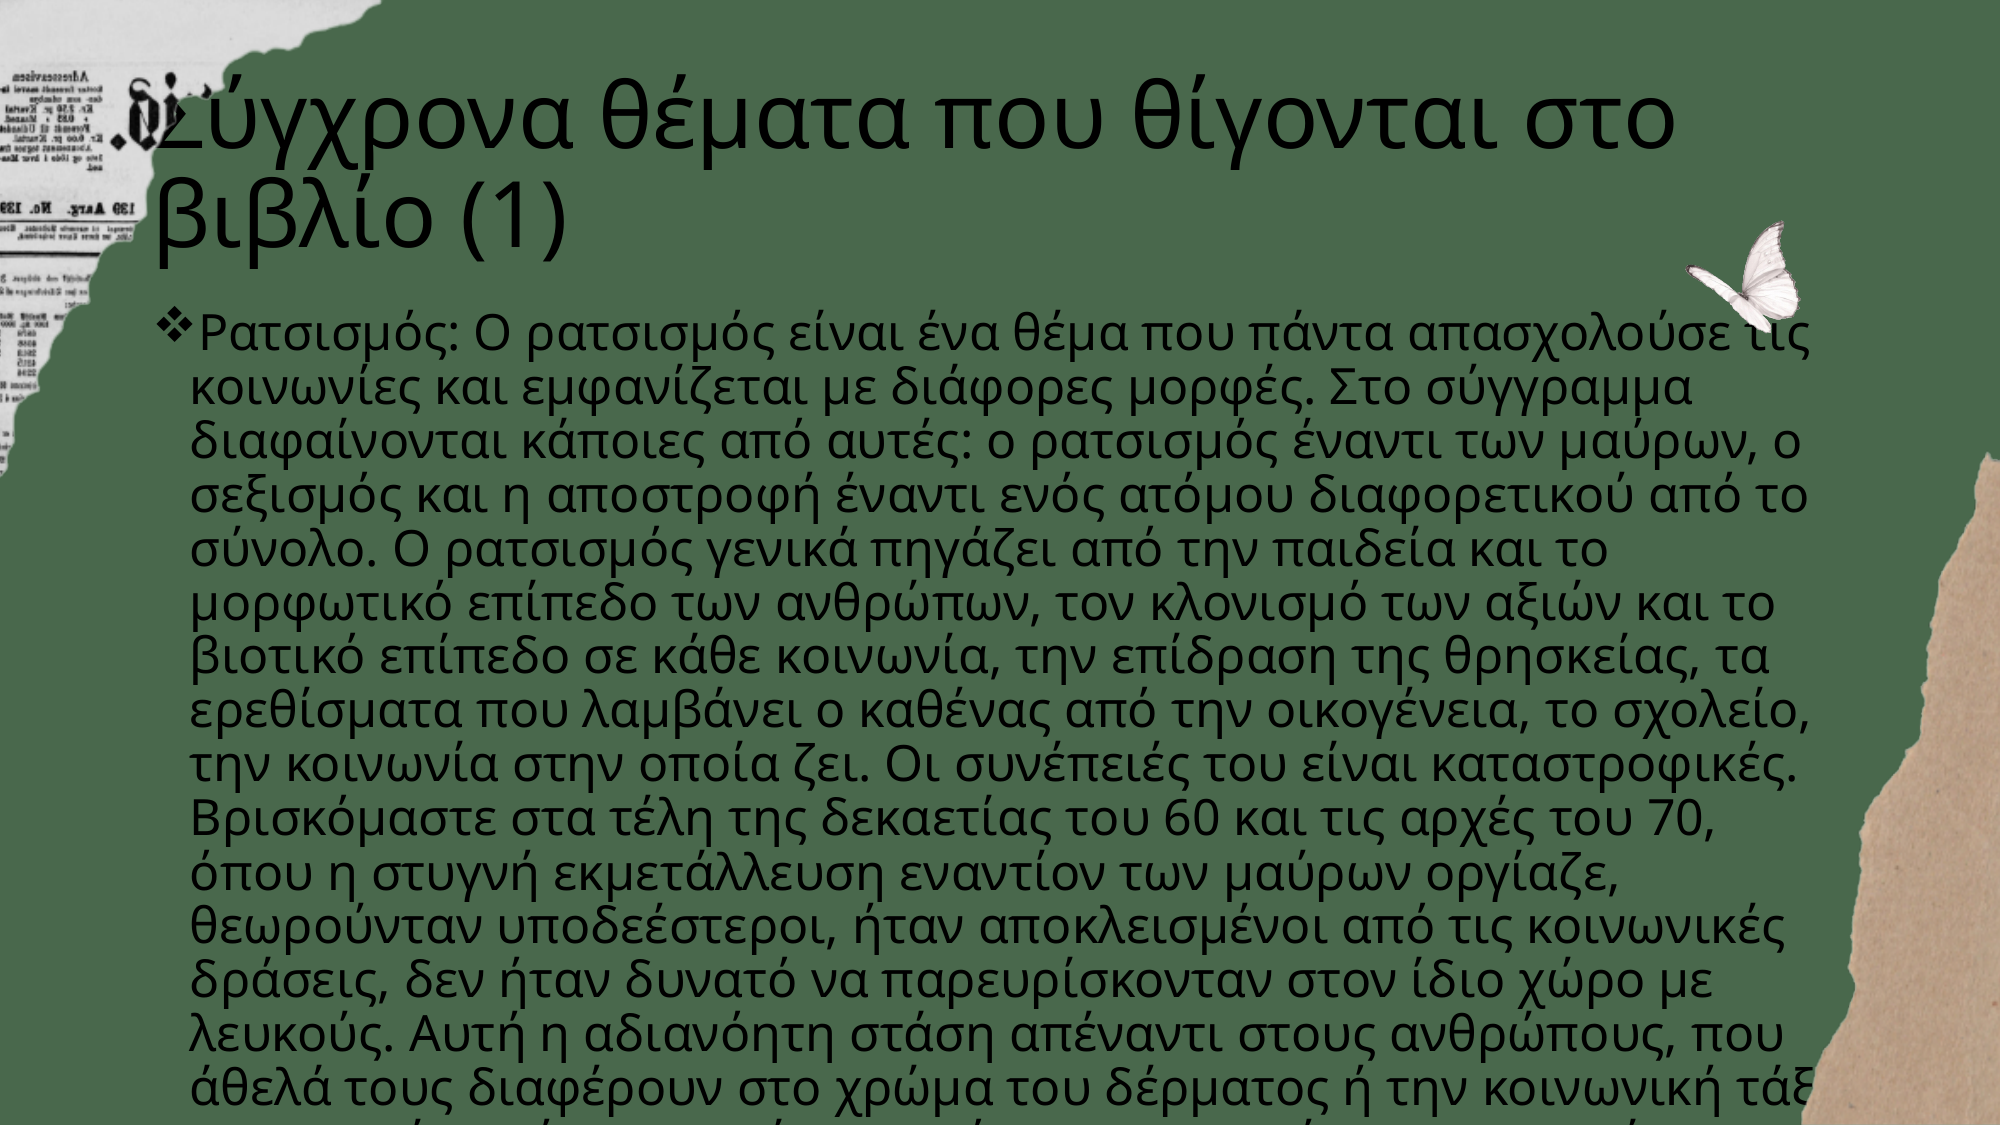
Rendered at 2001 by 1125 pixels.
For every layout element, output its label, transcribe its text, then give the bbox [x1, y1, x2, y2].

picture [0, 0, 636, 687]
title Σύγχρονα θέματα που θίγονται στο βιβλίο (1) [636, 59, 1863, 278]
list Ρατσισμός: Ο ρατσισμός είναι ένα θέμα που πάντα απασχολούσε τις κοινωνίες και εμφανίζεται με διάφορες μορφές. Στο σύγγραμμα διαφαίνονται κάποιες από αυτές: ο ρατσισμός έναντι των μαύρων, ο σεξισμός και η αποστροφή έναντι ενός ατόμου διαφορετικού από το σύνολο. Ο ρατσισμός γενικά πηγάζει από την παιδεία και το μορφωτικό επίπεδο των ανθρώπων, τον κλονισμό των αξιών και το βιοτικό επίπεδο σε κάθε κοινωνία, την επίδραση της θρησκείας, τα ερεθίσματα που λαμβάνει ο καθένας από την οικογένεια, το σχολείο, την κοινωνία στην οποία ζει. Οι συνέπειές του είναι καταστροφικές. Βρισκόμαστε στα τέλη της δεκαετίας του 60 και τις αρχές του 70, όπου η στυγνή εκμετάλλευση εναντίον των μαύρων οργίαζε, θεωρούνταν υποδεέστεροι, ήταν αποκλεισμένοι από τις κοινωνικές δράσεις, δεν ήταν δυνατό να παρευρίσκονταν στον ίδιο χώρο με λευκούς. Αυτή η αδιανόητη στάση απέναντι στους ανθρώπους, που άθελά τους διαφέρουν στο χρώμα του δέρματος ή την κοινωνική τάξη στην οποία ανήκουν, υπάρχει ακόμα και στις μέρες μας, παρά τις πολλές κινητοποιήσεις που έχουν γίνει. [137, 299, 1384, 1014]
picture [1384, 180, 2000, 1125]
